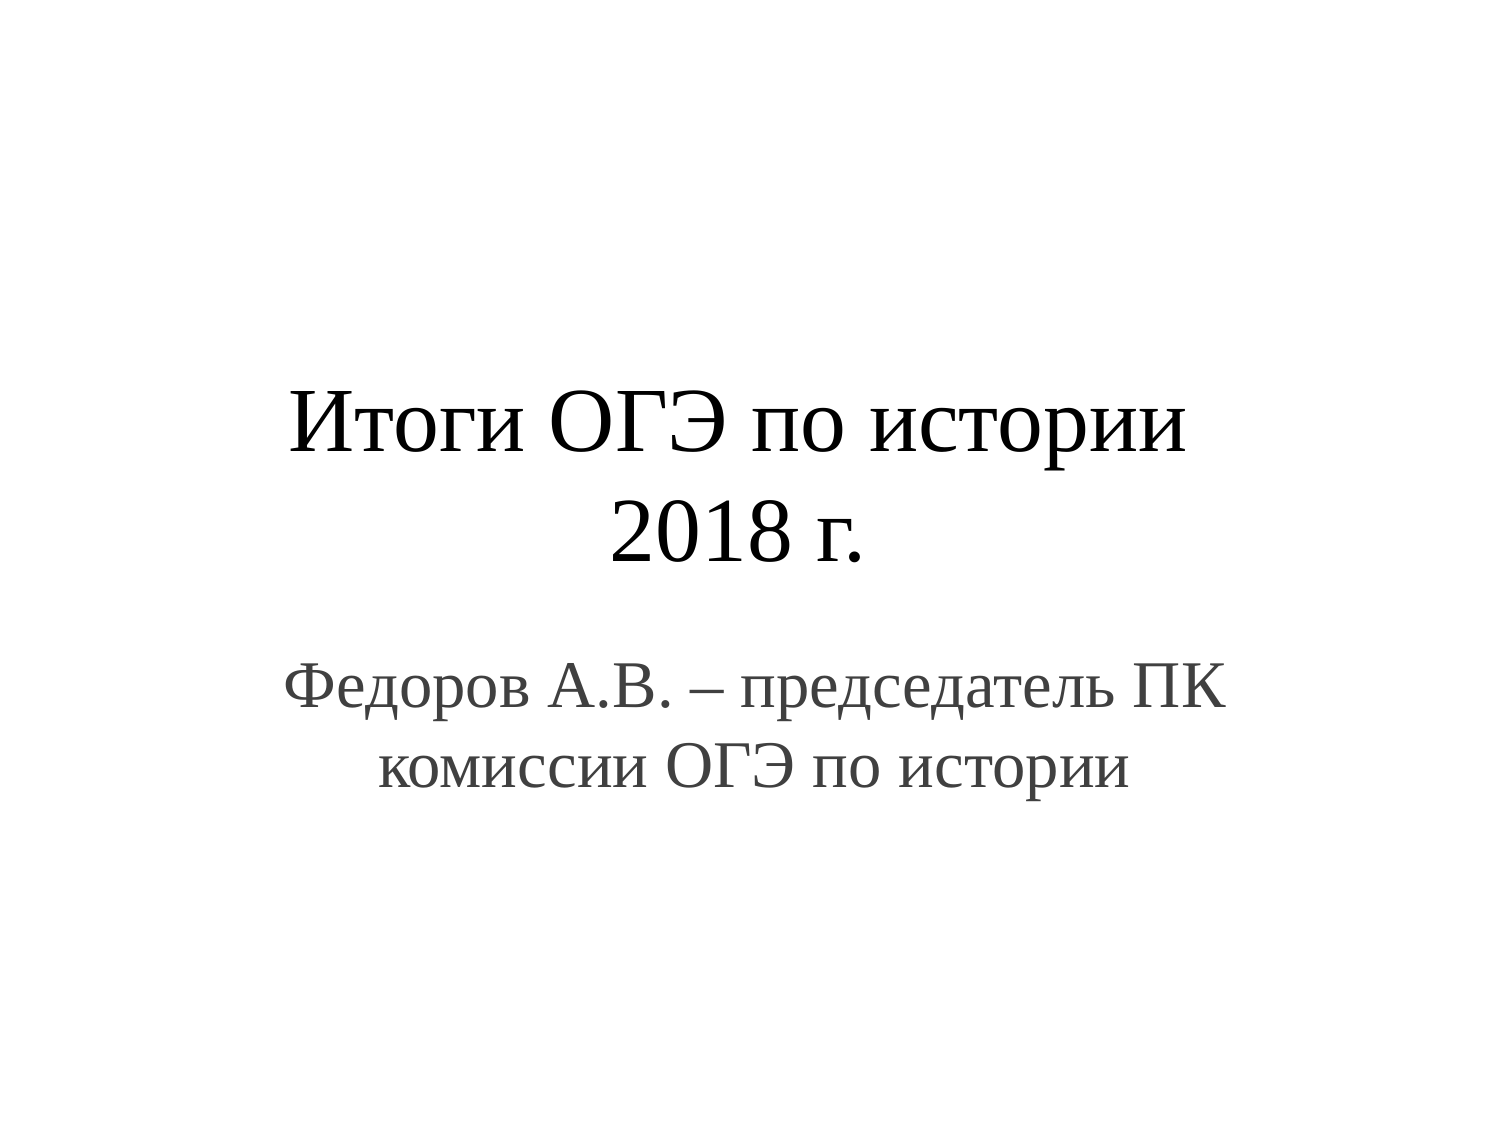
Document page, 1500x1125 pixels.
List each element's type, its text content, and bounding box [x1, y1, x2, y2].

title Итоги ОГЭ по истории 2018 г. [112, 349, 1388, 591]
subtitle Федоров А.В. – председатель ПК комиссии ОГЭ по истории [230, 633, 1281, 921]
